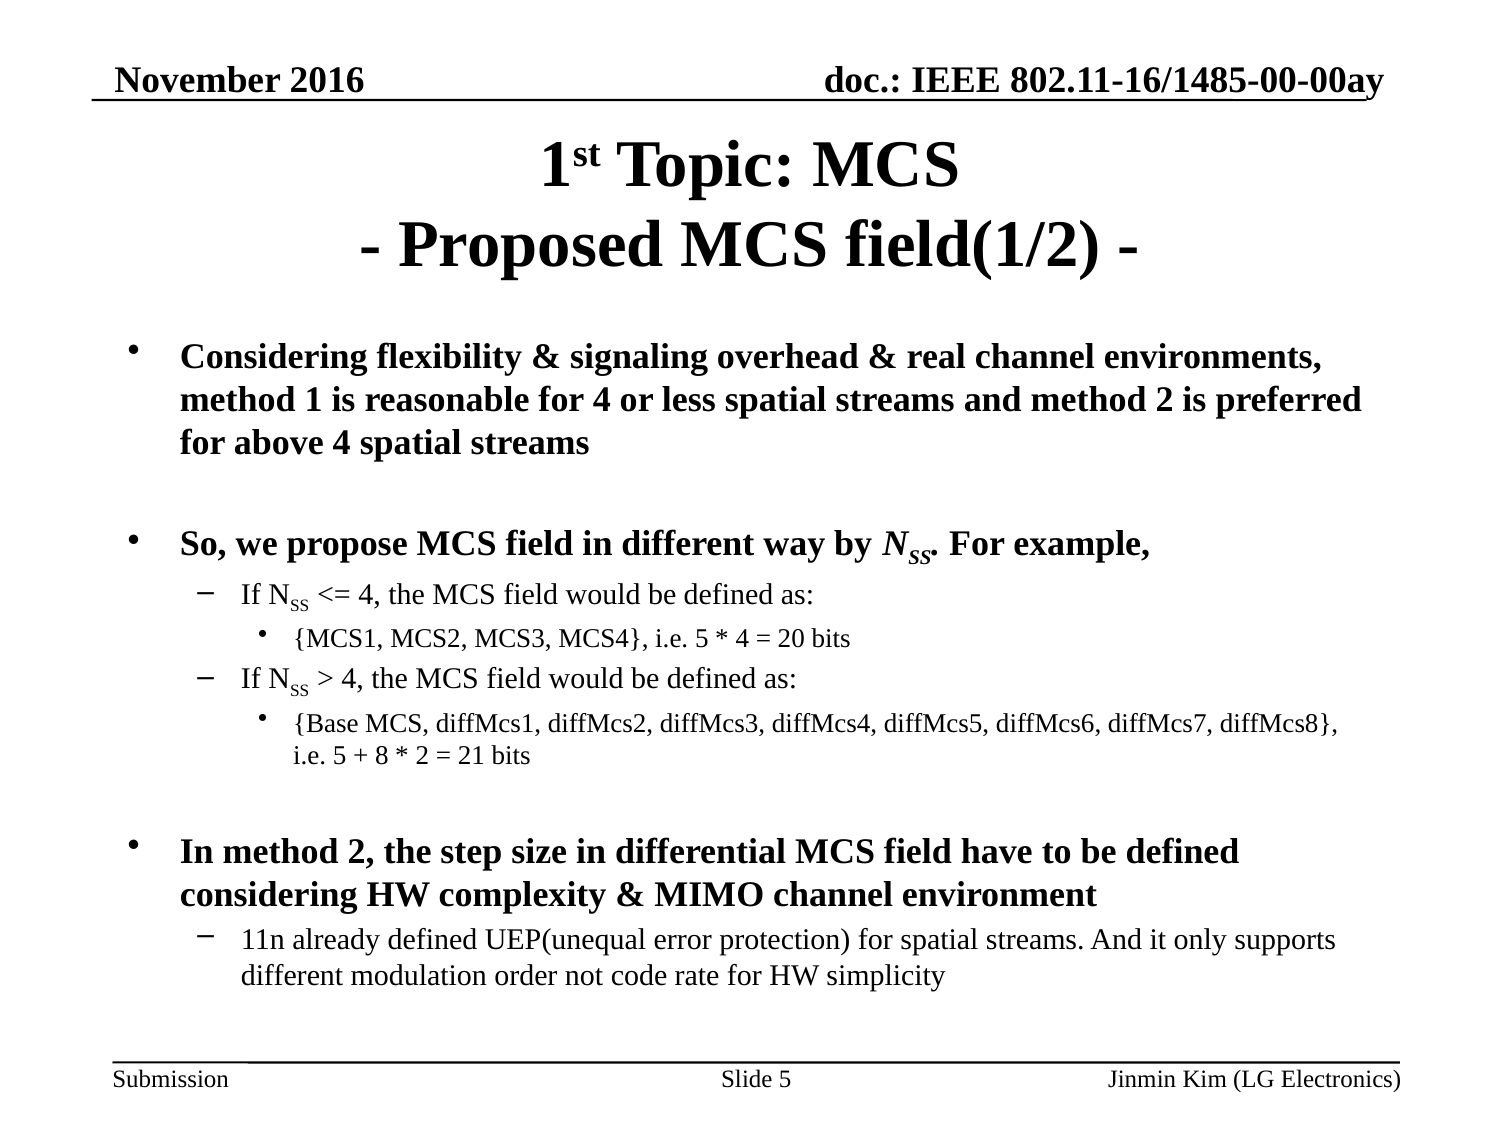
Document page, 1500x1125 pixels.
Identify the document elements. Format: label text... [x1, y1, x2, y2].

footer Jinmin Kim (LG Electronics) [949, 1061, 1402, 1093]
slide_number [114, 54, 368, 101]
title 1st Topic: MCS - Proposed MCS field(1/2) - [112, 112, 1388, 288]
list Considering flexibility & signaling overhead & real channel environments, method 1 is reasonable for 4 or less spatial streams and method 2 is preferred for above 4 spatial streams So, we propose MCS field in different way by NSS. For example, If NSS <= 4, the MCS field would be defined as: {MCS1, MCS2, MCS3, MCS4}, i.e. 5 * 4 = 20 bits If NSS > 4, the MCS field would be defined as: {Base MCS, diffMcs1, diffMcs2, diffMcs3, diffMcs4, diffMcs5, diffMcs6, diffMcs7, diffMcs8}, i.e. 5 + 8 * 2 = 21 bits In method 2, the step size in differential MCS field have to be defined considering HW complexity & MIMO channel environment 11n already defined UEP(unequal error protection) for spatial streams. And it only supports different modulation order not code rate for HW simplicity [112, 324, 1388, 1000]
slide_number Slide 5 [712, 1061, 800, 1093]
